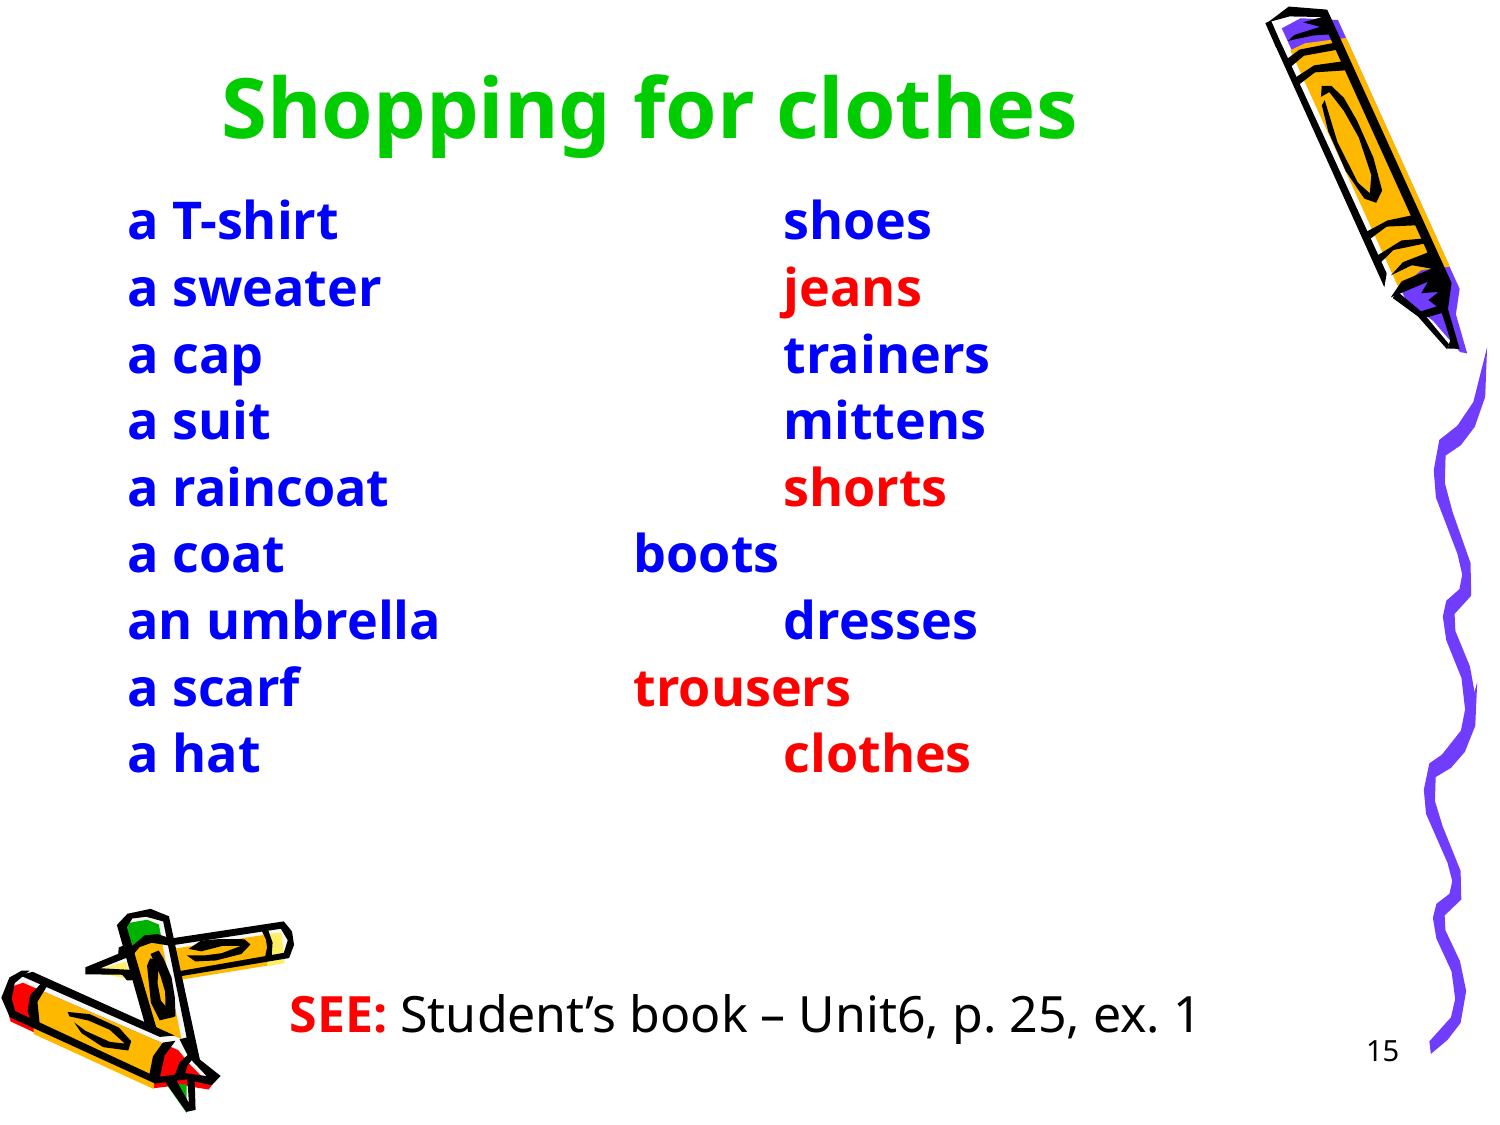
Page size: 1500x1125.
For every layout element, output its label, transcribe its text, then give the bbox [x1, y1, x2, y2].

text_box SEE: Student’s book – Unit6, p. 25, ex. 1 [275, 974, 1363, 1050]
slide_number 15 [1102, 1025, 1415, 1100]
title Shopping for clothes [37, 24, 1263, 163]
list a T-shirt shoes a sweater jeans a cap trainers a suit mittens a raincoat shorts a coat boots an umbrella dresses a scarf trousers a hat clothes [112, 187, 1376, 901]
